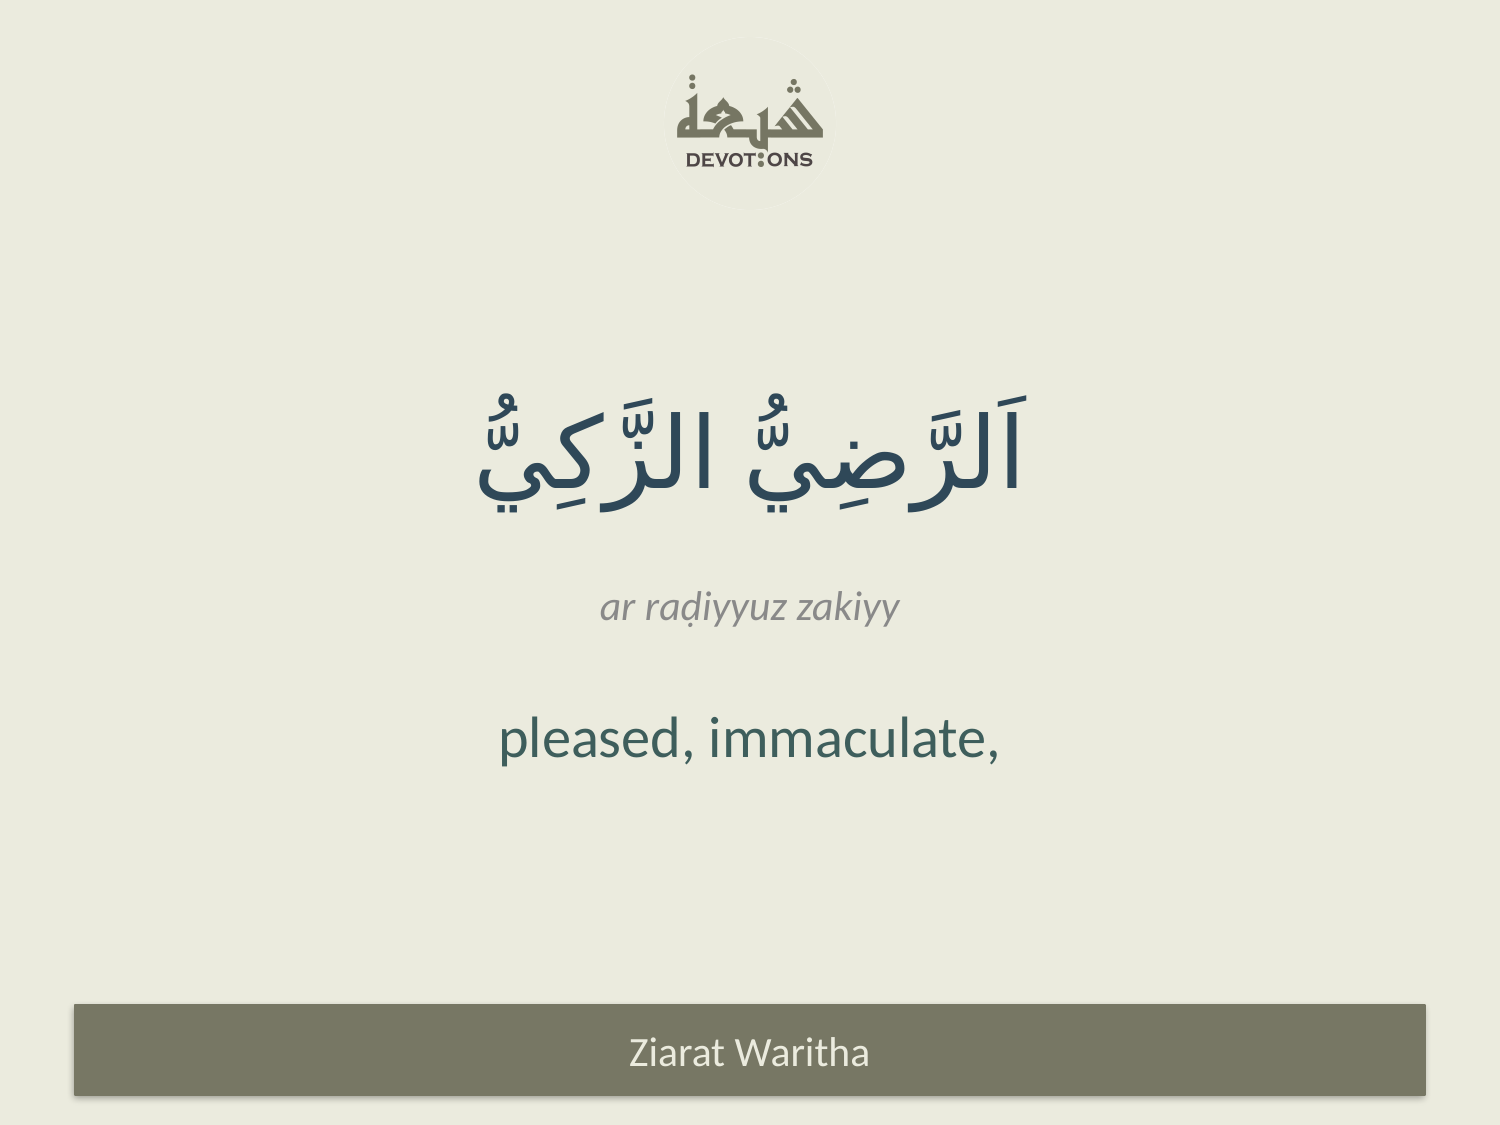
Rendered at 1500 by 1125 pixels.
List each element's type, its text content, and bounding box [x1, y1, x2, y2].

text_box اَلرَّضِيُّ الزَّكِيُّ ar raḍiyyuz zakiyy pleased, immaculate, [74, 381, 1425, 776]
picture [656, 29, 844, 218]
text_box Ziarat Waritha [614, 1017, 886, 1083]
text_box [74, 1004, 1426, 1096]
